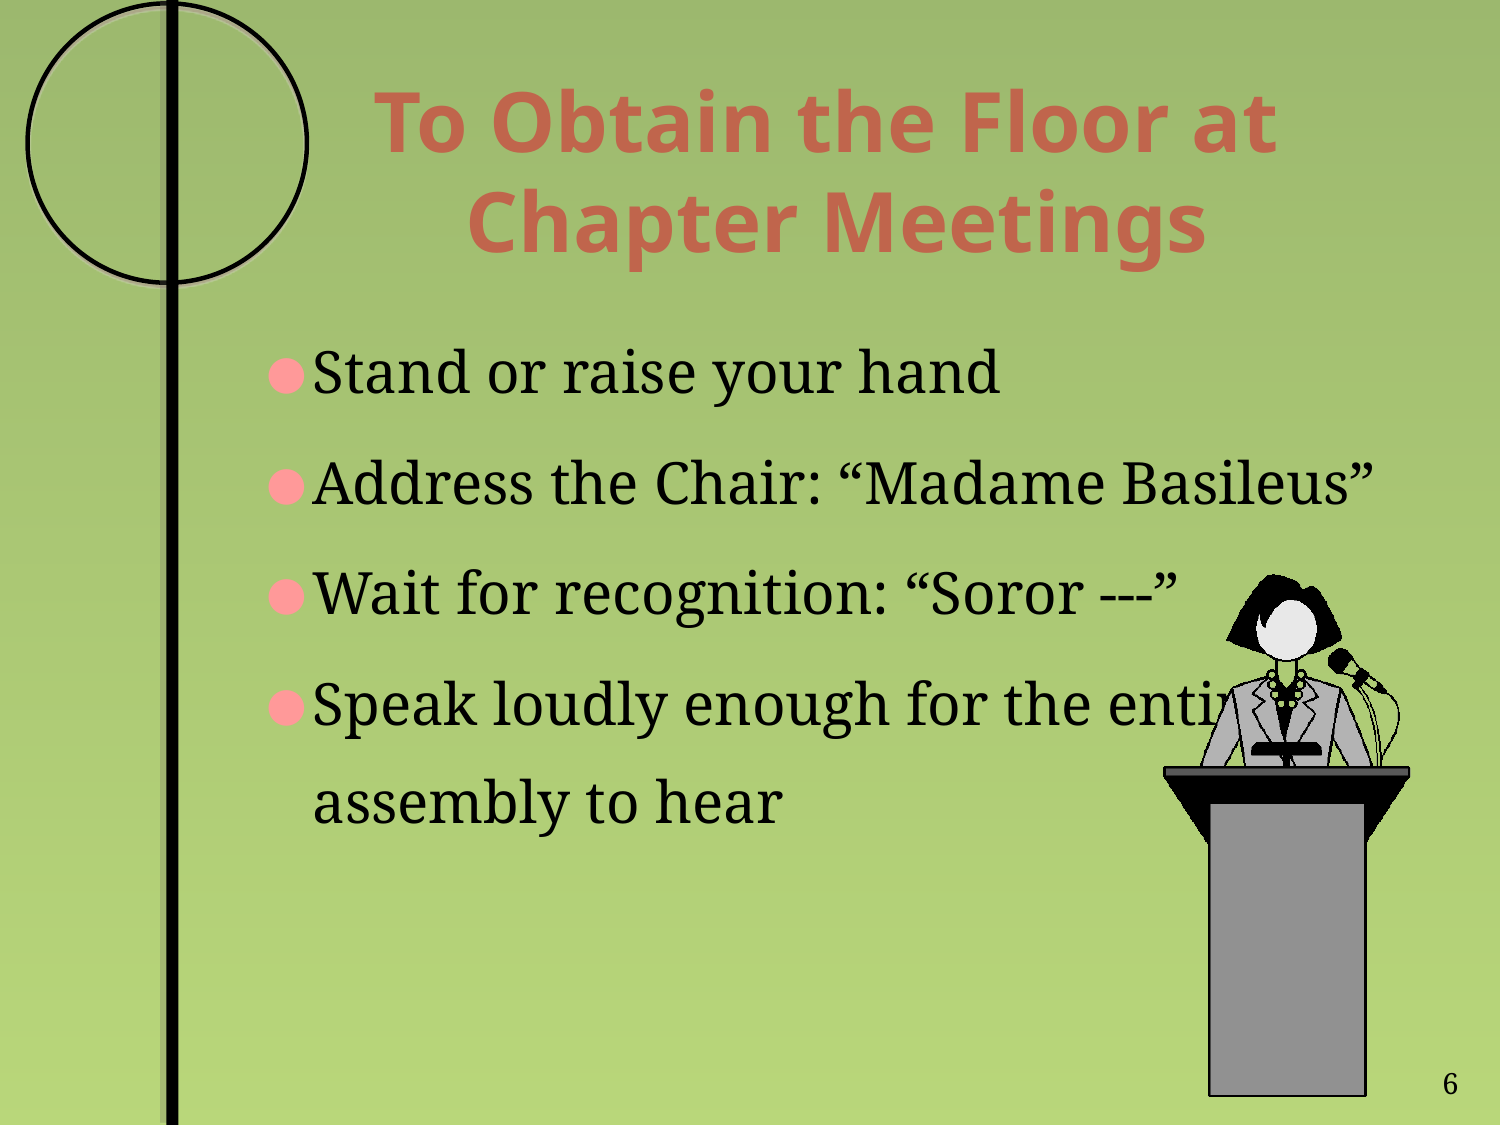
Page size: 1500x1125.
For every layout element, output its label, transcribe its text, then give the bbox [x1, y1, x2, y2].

slide_number 6 [1413, 1034, 1488, 1113]
picture [1162, 574, 1412, 1098]
text_box To Obtain the Floor at Chapter Meetings [199, 75, 1475, 263]
list Stand or raise your hand Address the Chair: “Madame Basileus” Wait for recognition: “Soror ---” Speak loudly enough for the entire assembly to hear [237, 299, 1425, 913]
